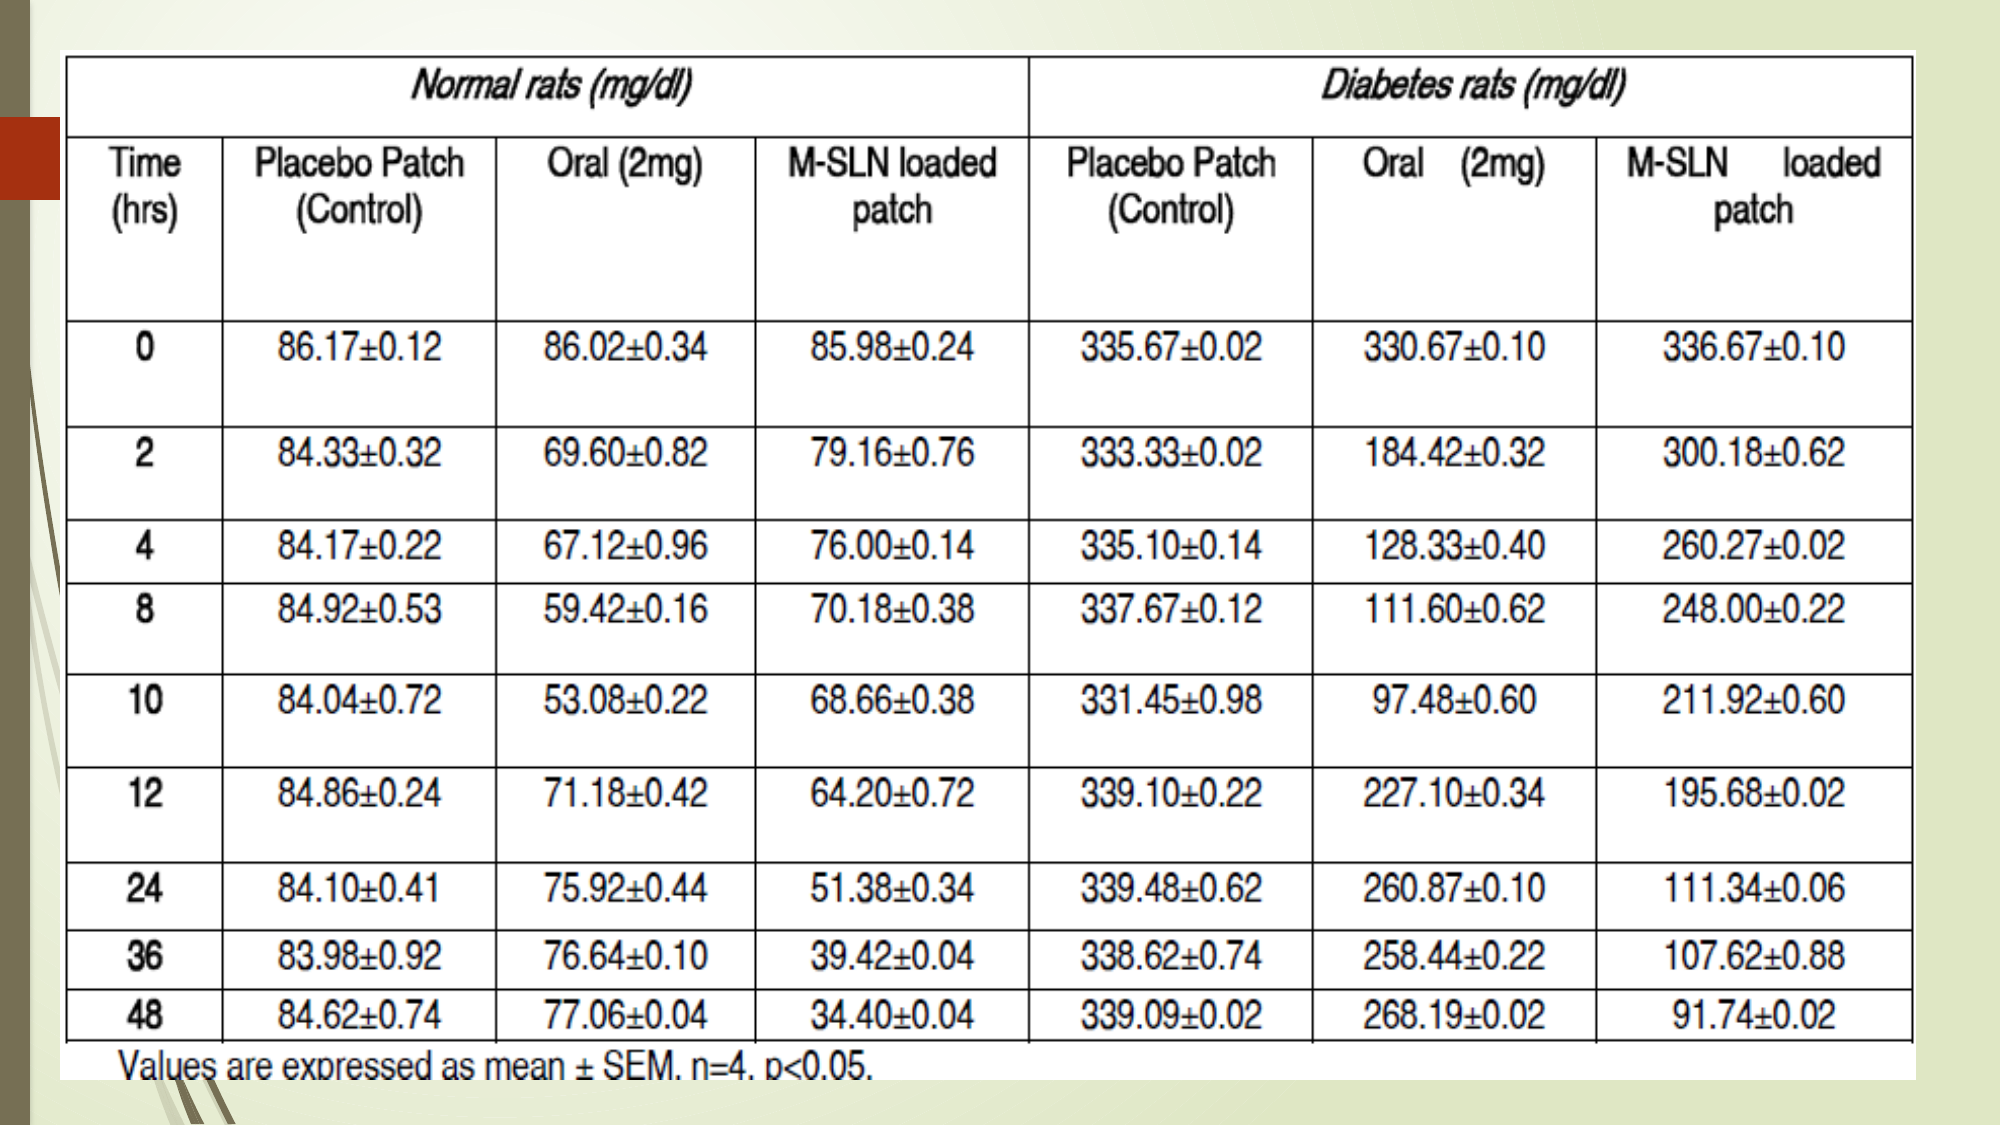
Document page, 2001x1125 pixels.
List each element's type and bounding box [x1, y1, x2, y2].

picture [59, 50, 1916, 1081]
